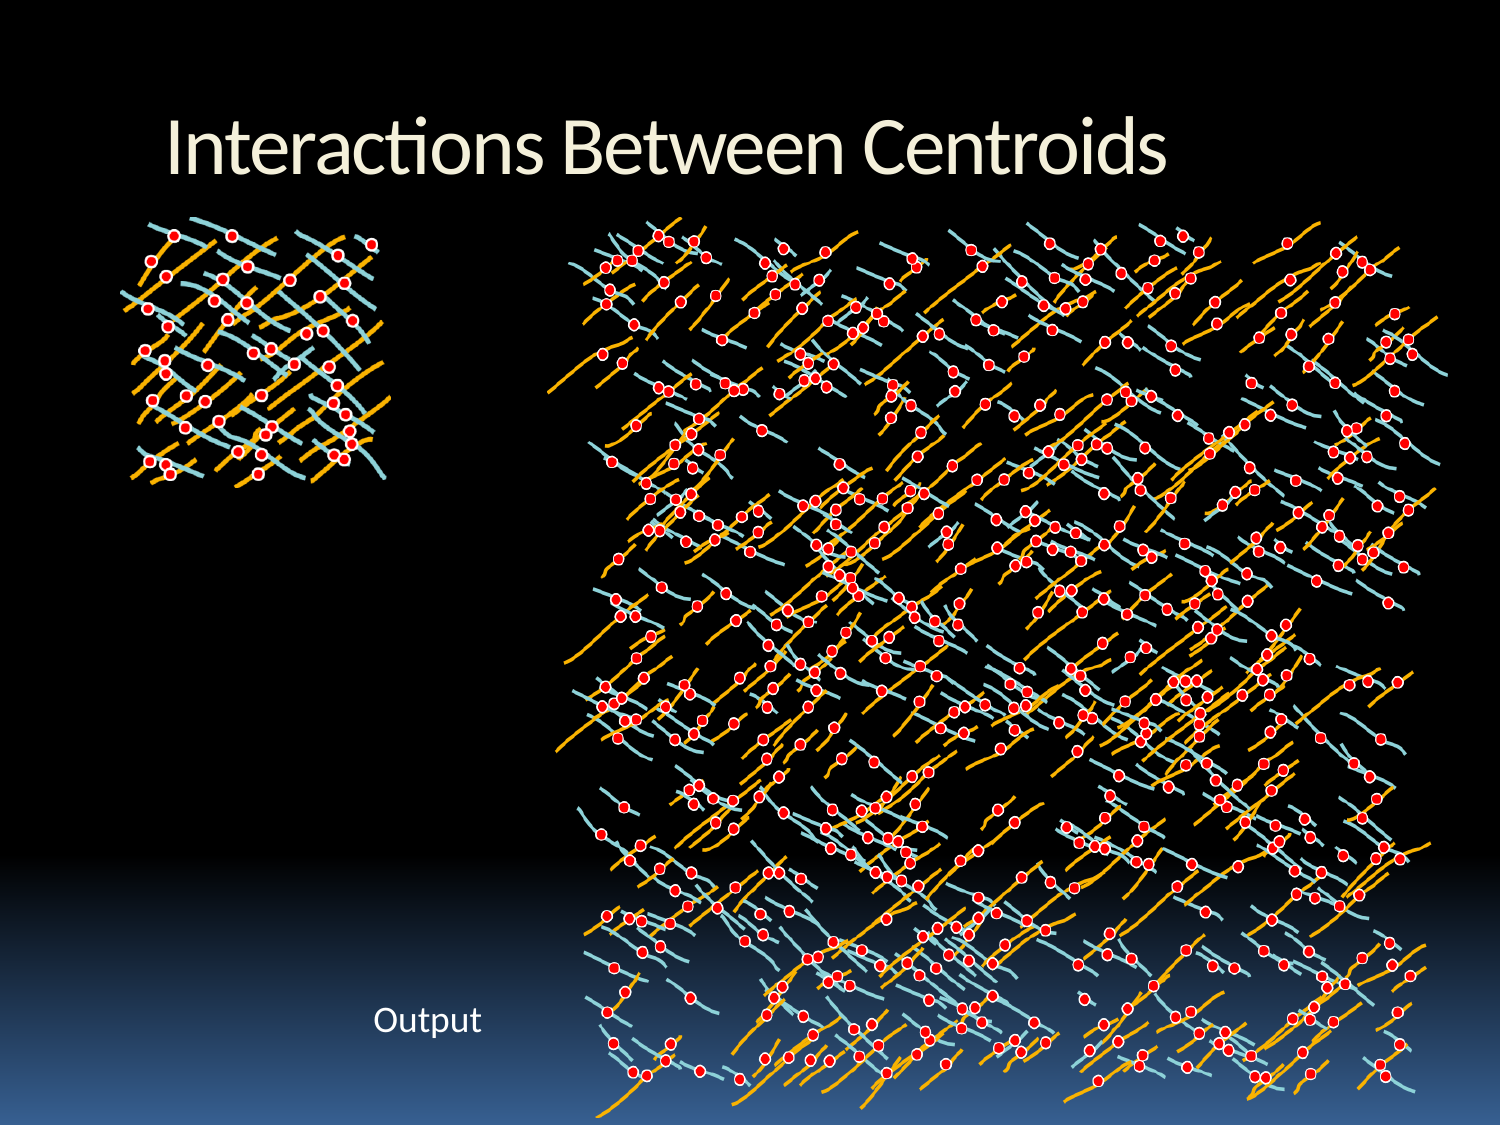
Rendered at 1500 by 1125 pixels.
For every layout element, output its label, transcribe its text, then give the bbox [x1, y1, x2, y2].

picture [119, 216, 391, 488]
picture [138, 228, 379, 482]
text_box Output [358, 987, 498, 1048]
text_box Interactions Between Centroids [149, 83, 1425, 234]
picture [546, 216, 1448, 1118]
